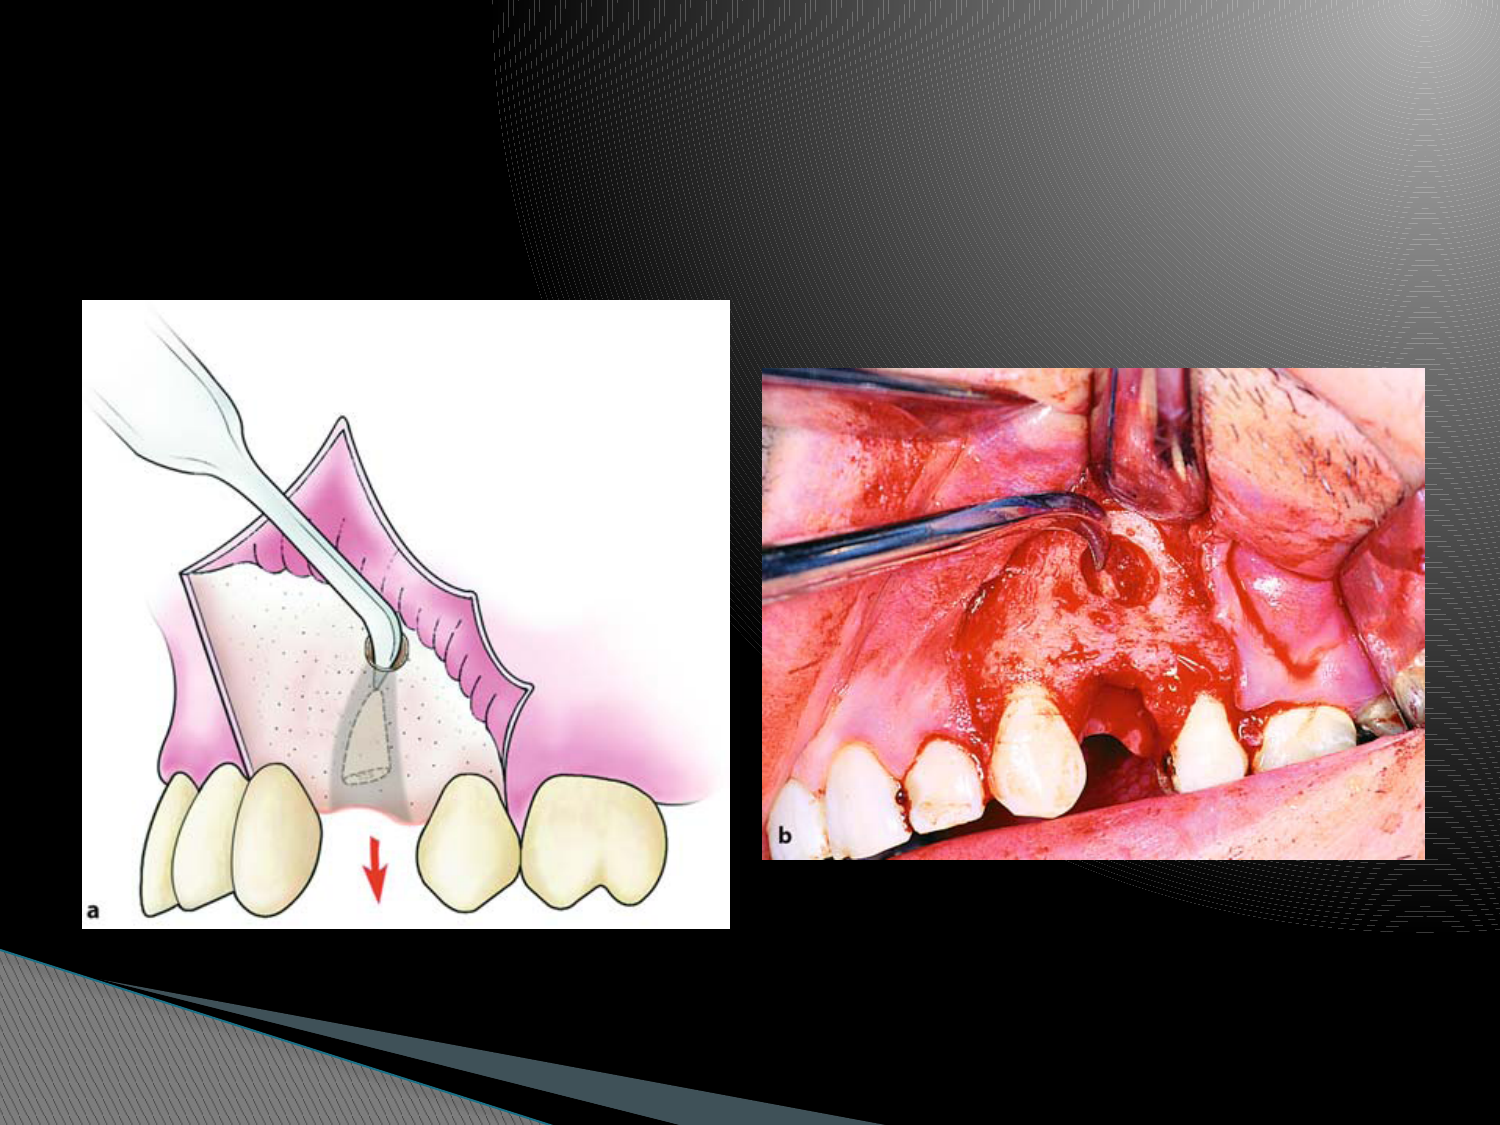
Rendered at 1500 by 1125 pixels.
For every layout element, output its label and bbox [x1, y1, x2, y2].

picture [0, 952, 543, 1125]
list [762, 368, 1426, 860]
list [82, 299, 730, 929]
